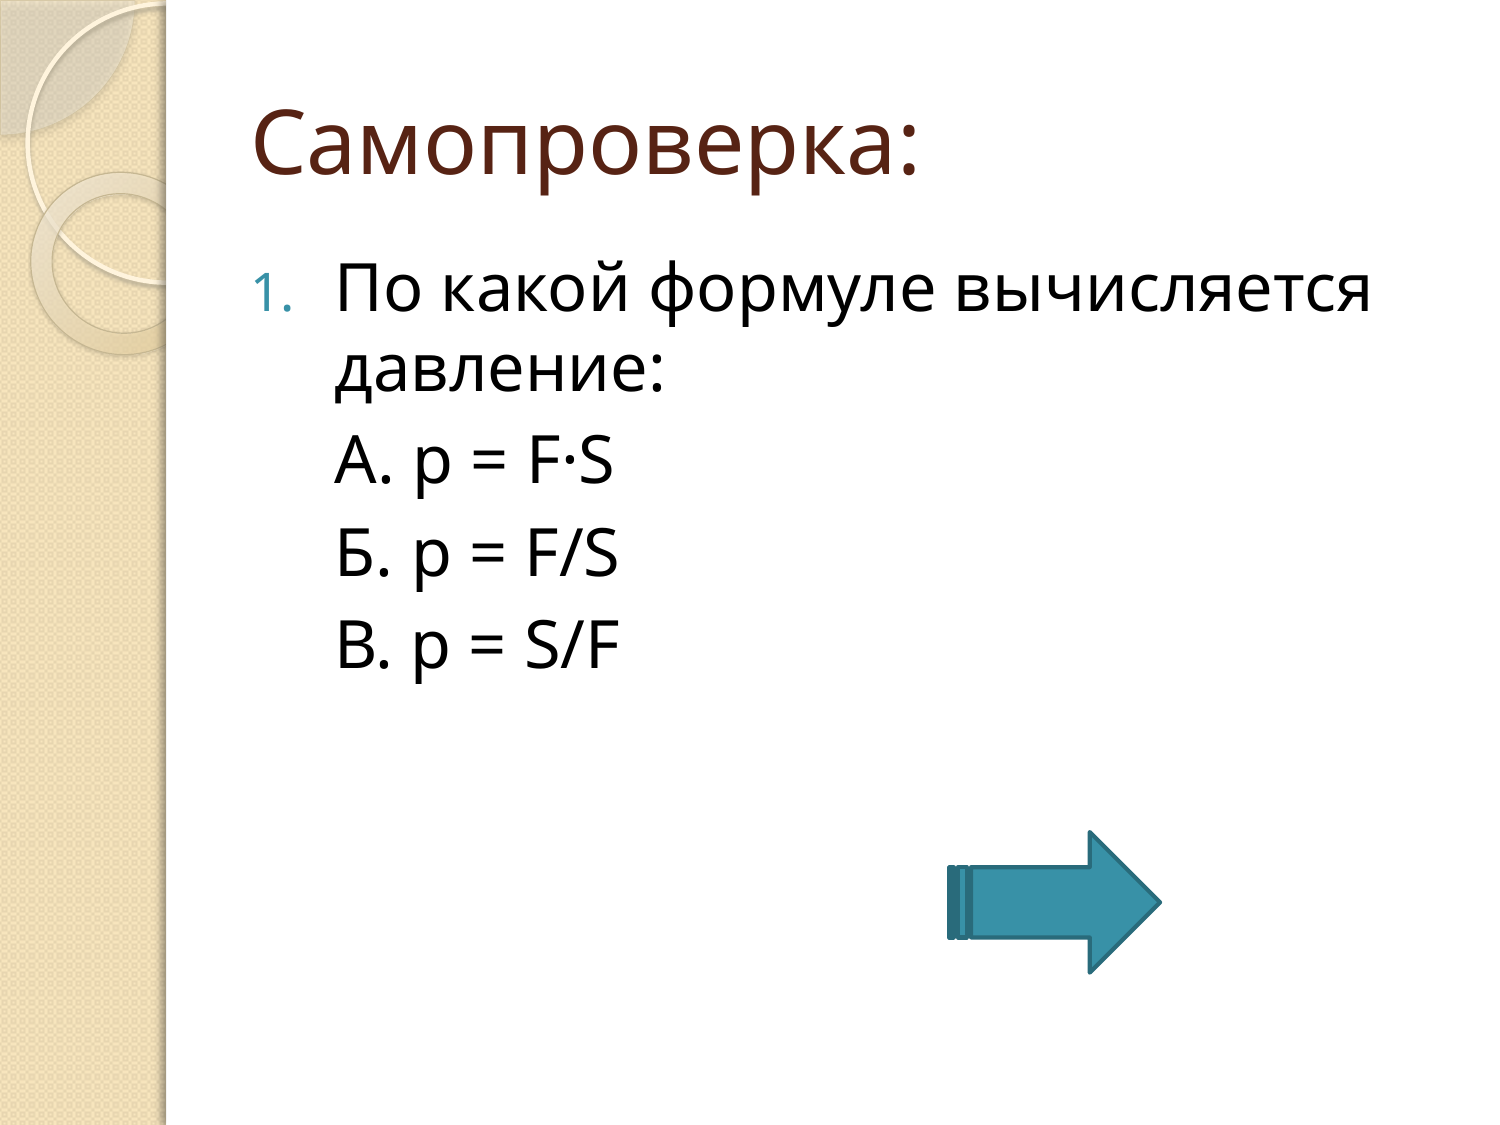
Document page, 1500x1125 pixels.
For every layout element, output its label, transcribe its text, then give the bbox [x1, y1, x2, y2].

list По какой формуле вычисляется давление: А. p = F·S Б. p = F/S В. p = S/F [235, 237, 1466, 1025]
title Самопроверка: [235, 45, 1466, 233]
text_box [947, 830, 1163, 975]
